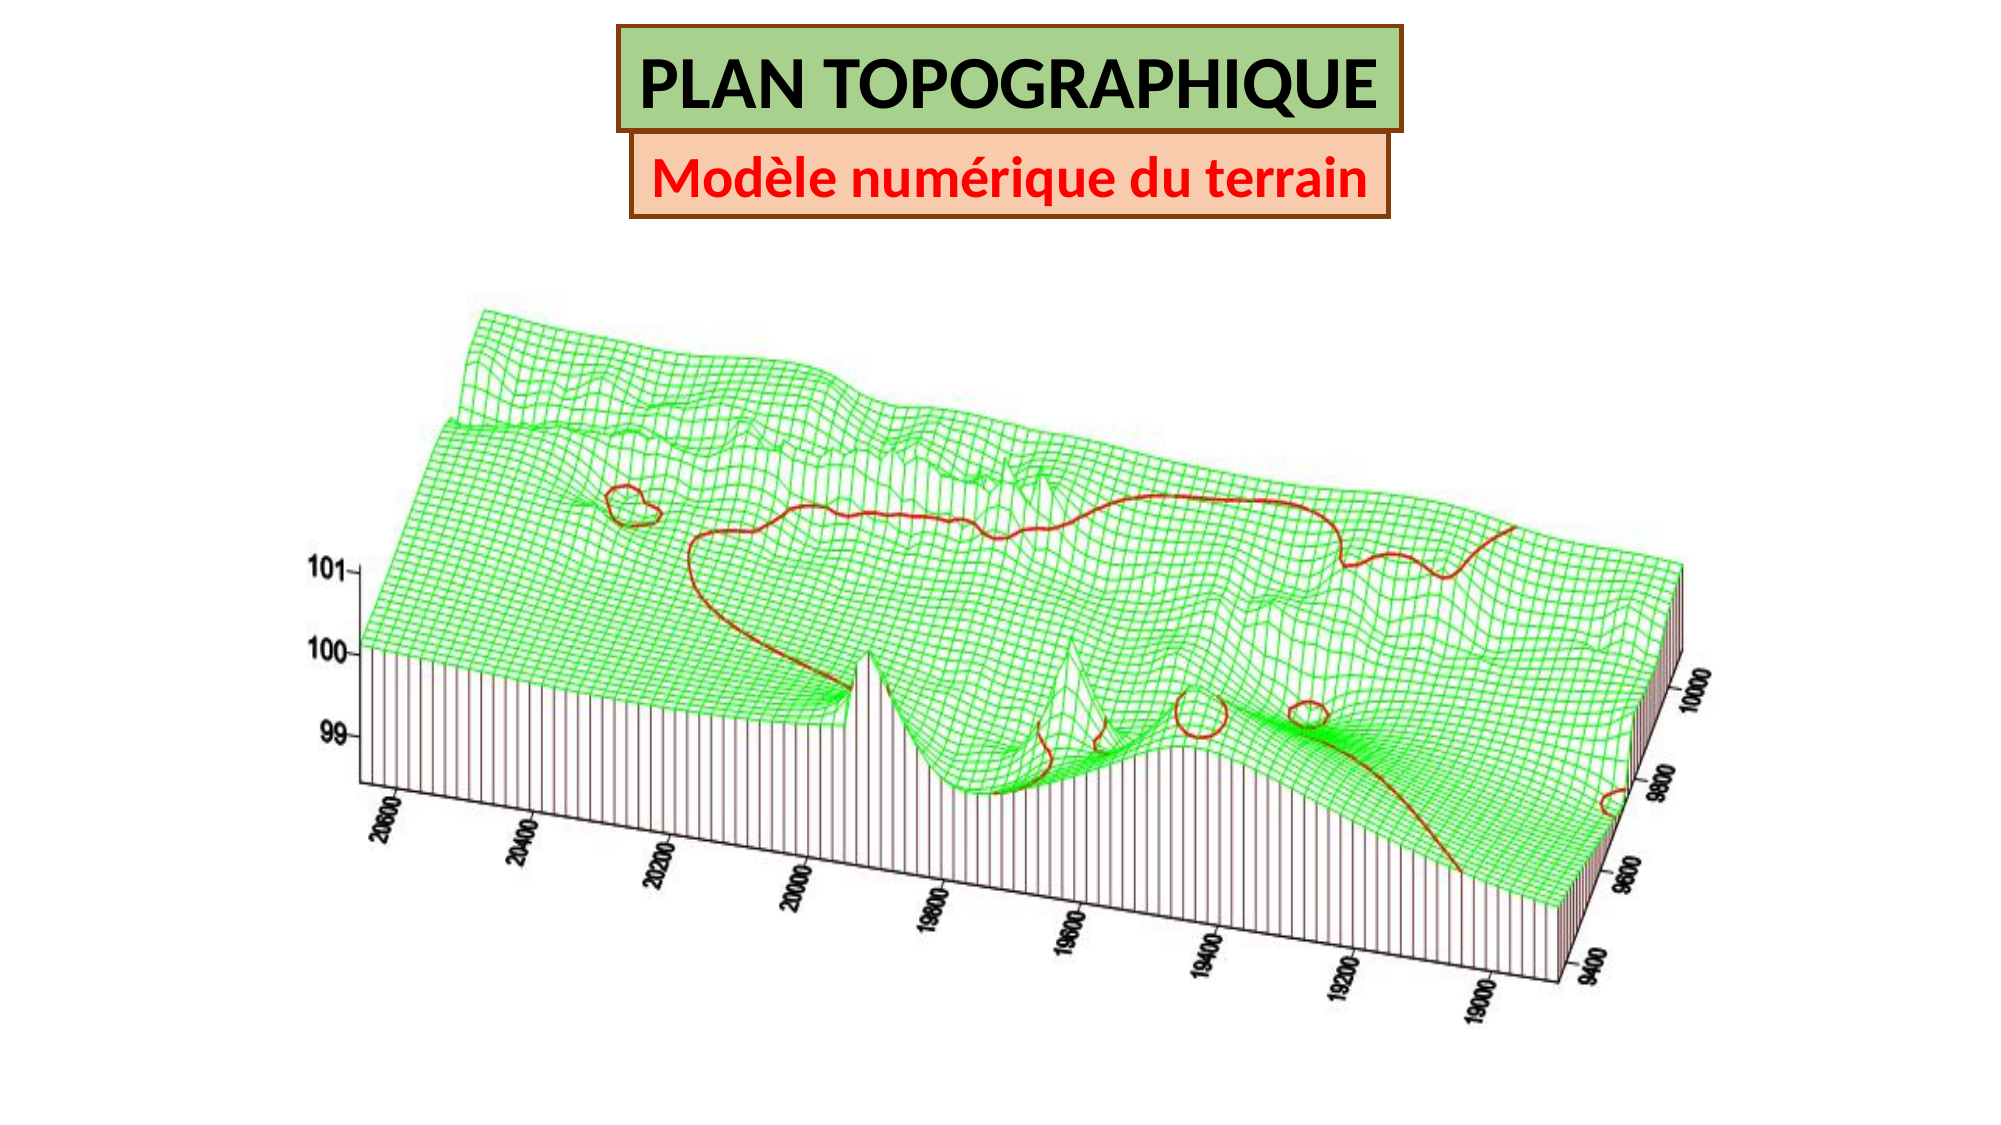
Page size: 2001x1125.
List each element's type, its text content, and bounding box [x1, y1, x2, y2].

picture [294, 262, 1726, 1085]
text_box Modèle numérique du terrain [630, 131, 1390, 218]
text_box PLAN TOPOGRAPHIQUE [618, 25, 1402, 132]
